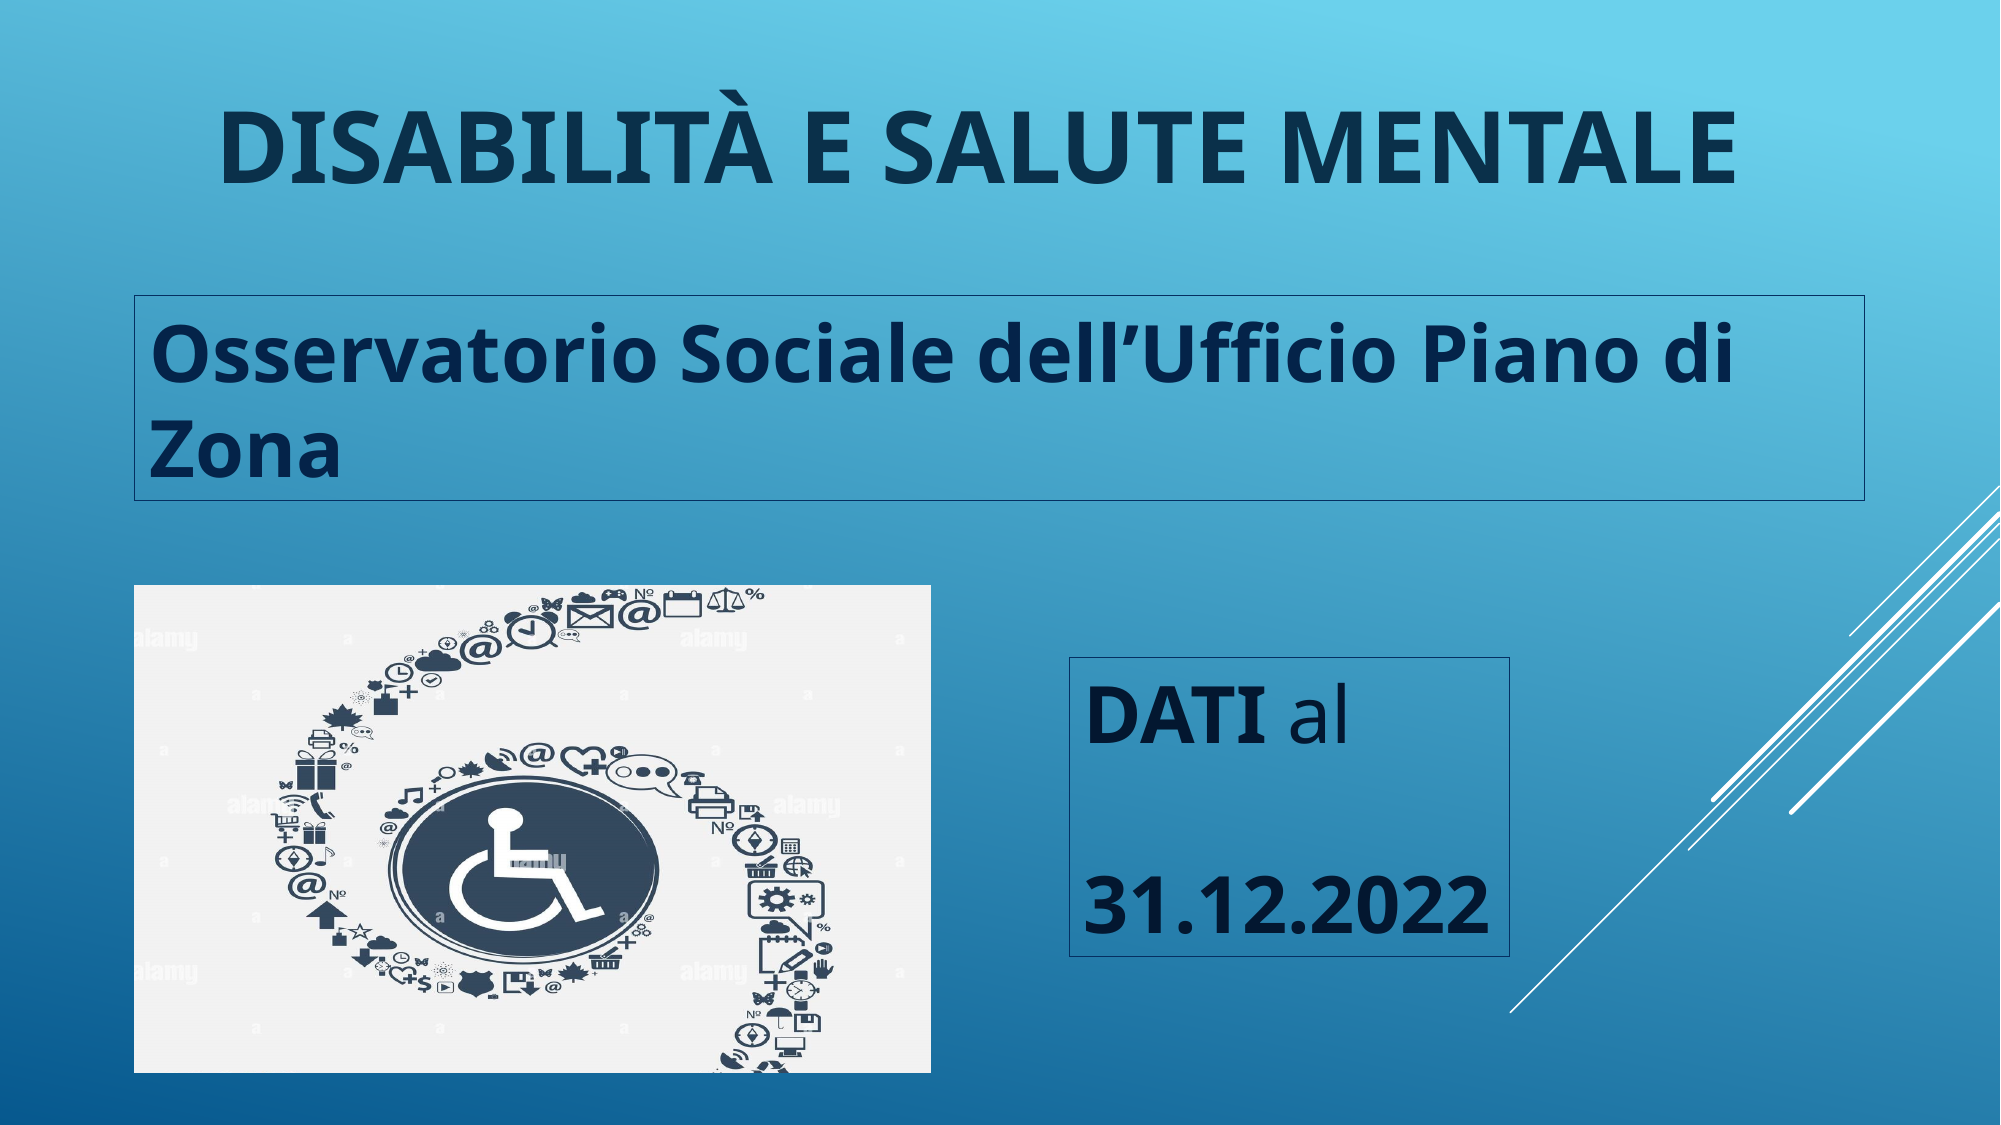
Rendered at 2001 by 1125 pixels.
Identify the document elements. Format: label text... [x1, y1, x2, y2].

picture [134, 585, 932, 1073]
text_box DATI al 31.12.2022 [1069, 657, 1510, 957]
text_box DISABILITÀ E SALUTE MENTALE [200, 76, 1800, 211]
text_box Osservatorio Sociale dell’Ufficio Piano di Zona [134, 295, 1865, 501]
